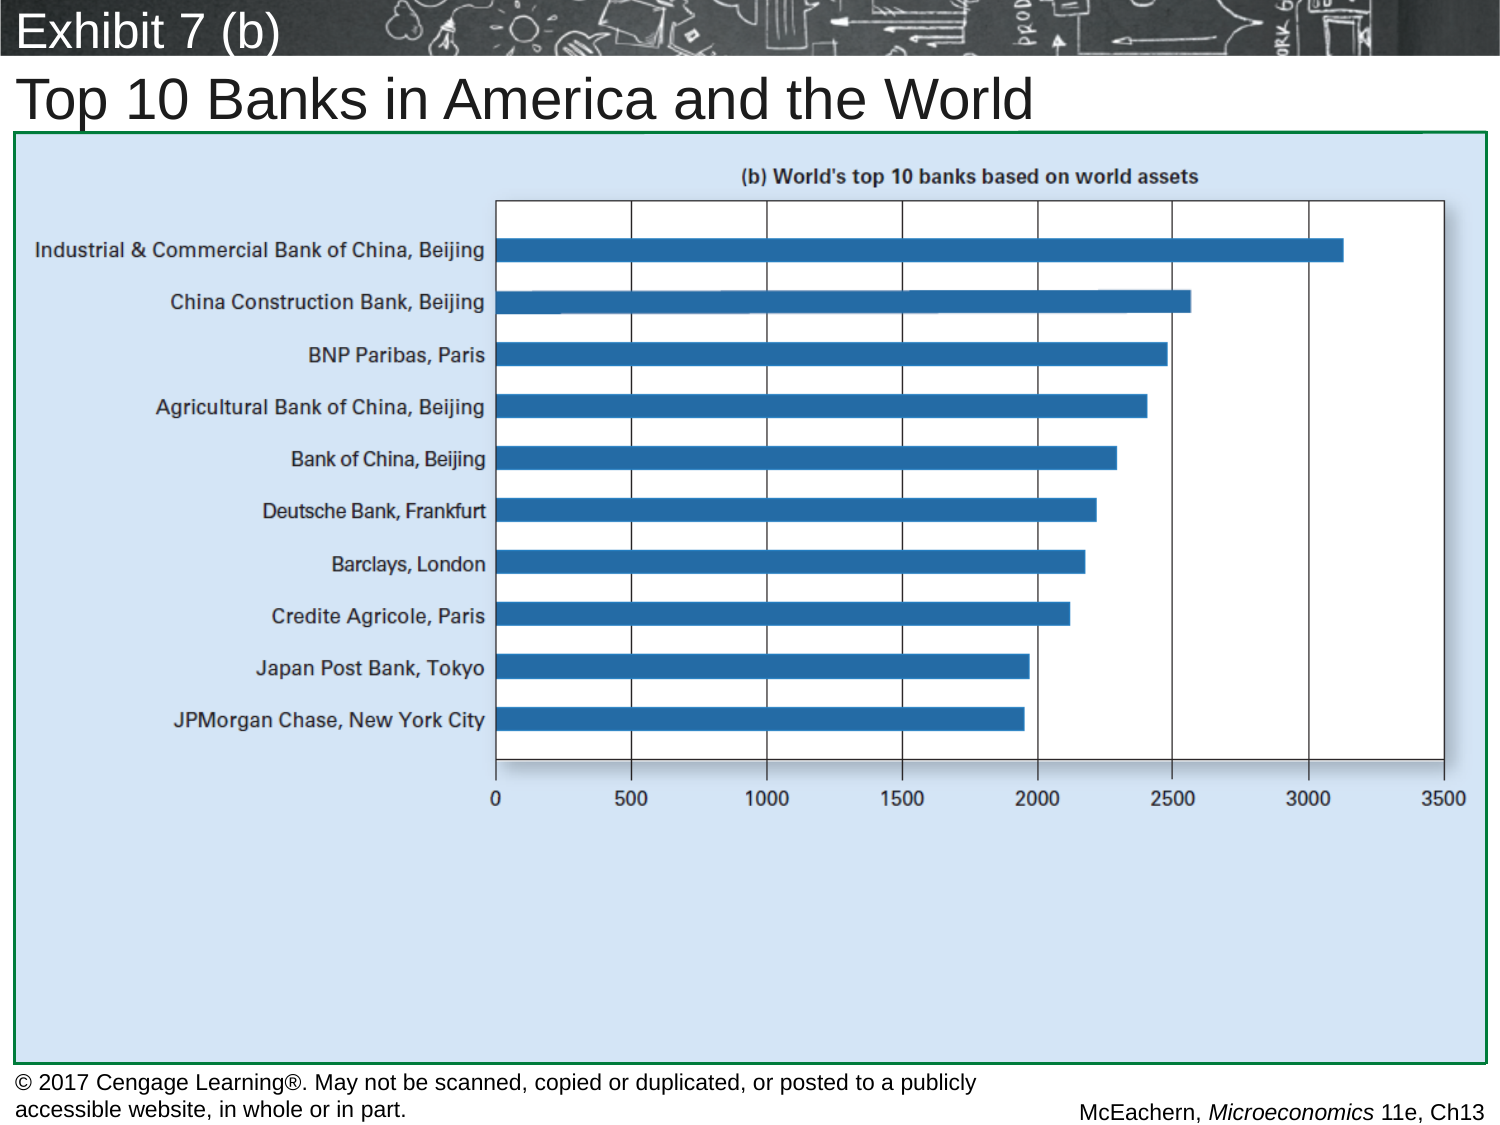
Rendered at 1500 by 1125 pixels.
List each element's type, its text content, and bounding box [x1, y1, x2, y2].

picture [27, 161, 1473, 811]
picture [1363, 0, 1499, 54]
list Top 10 Banks in America and the World [0, 54, 1500, 133]
title Exhibit 7 (b) [0, 0, 1363, 54]
footer © 2017 Cengage Learning®. May not be scanned, copied or duplicated, or posted to a publicly accessible website, in whole or in part. [0, 1065, 1055, 1125]
